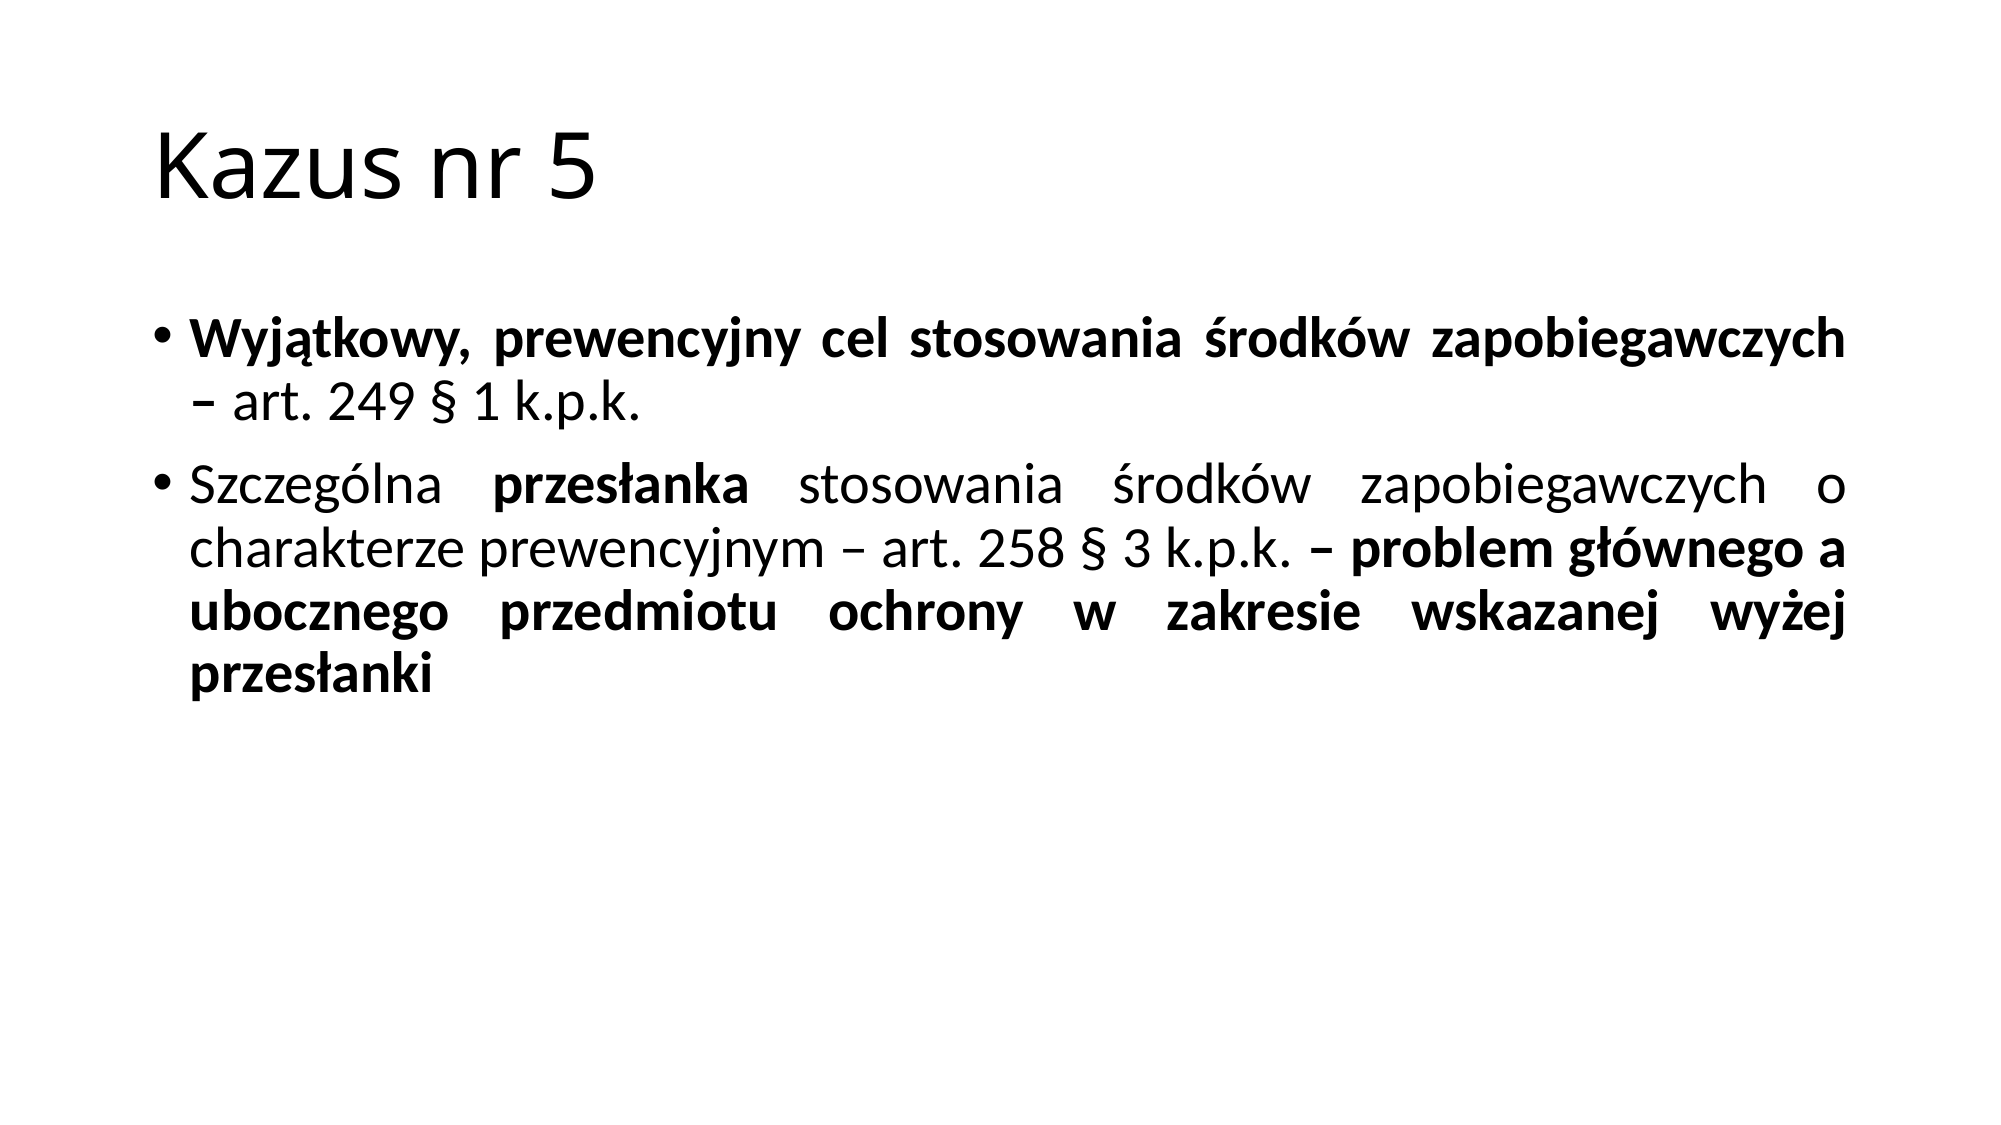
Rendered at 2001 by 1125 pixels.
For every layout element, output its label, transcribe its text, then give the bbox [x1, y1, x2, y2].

list Wyjątkowy, prewencyjny cel stosowania środków zapobiegawczych – art. 249 § 1 k.p.k. Szczególna przesłanka stosowania środków zapobiegawczych o charakterze prewencyjnym – art. 258 § 3 k.p.k. – problem głównego a ubocznego przedmiotu ochrony w zakresie wskazanej wyżej przesłanki [137, 299, 1863, 1014]
title Kazus nr 5 [137, 59, 1863, 278]
